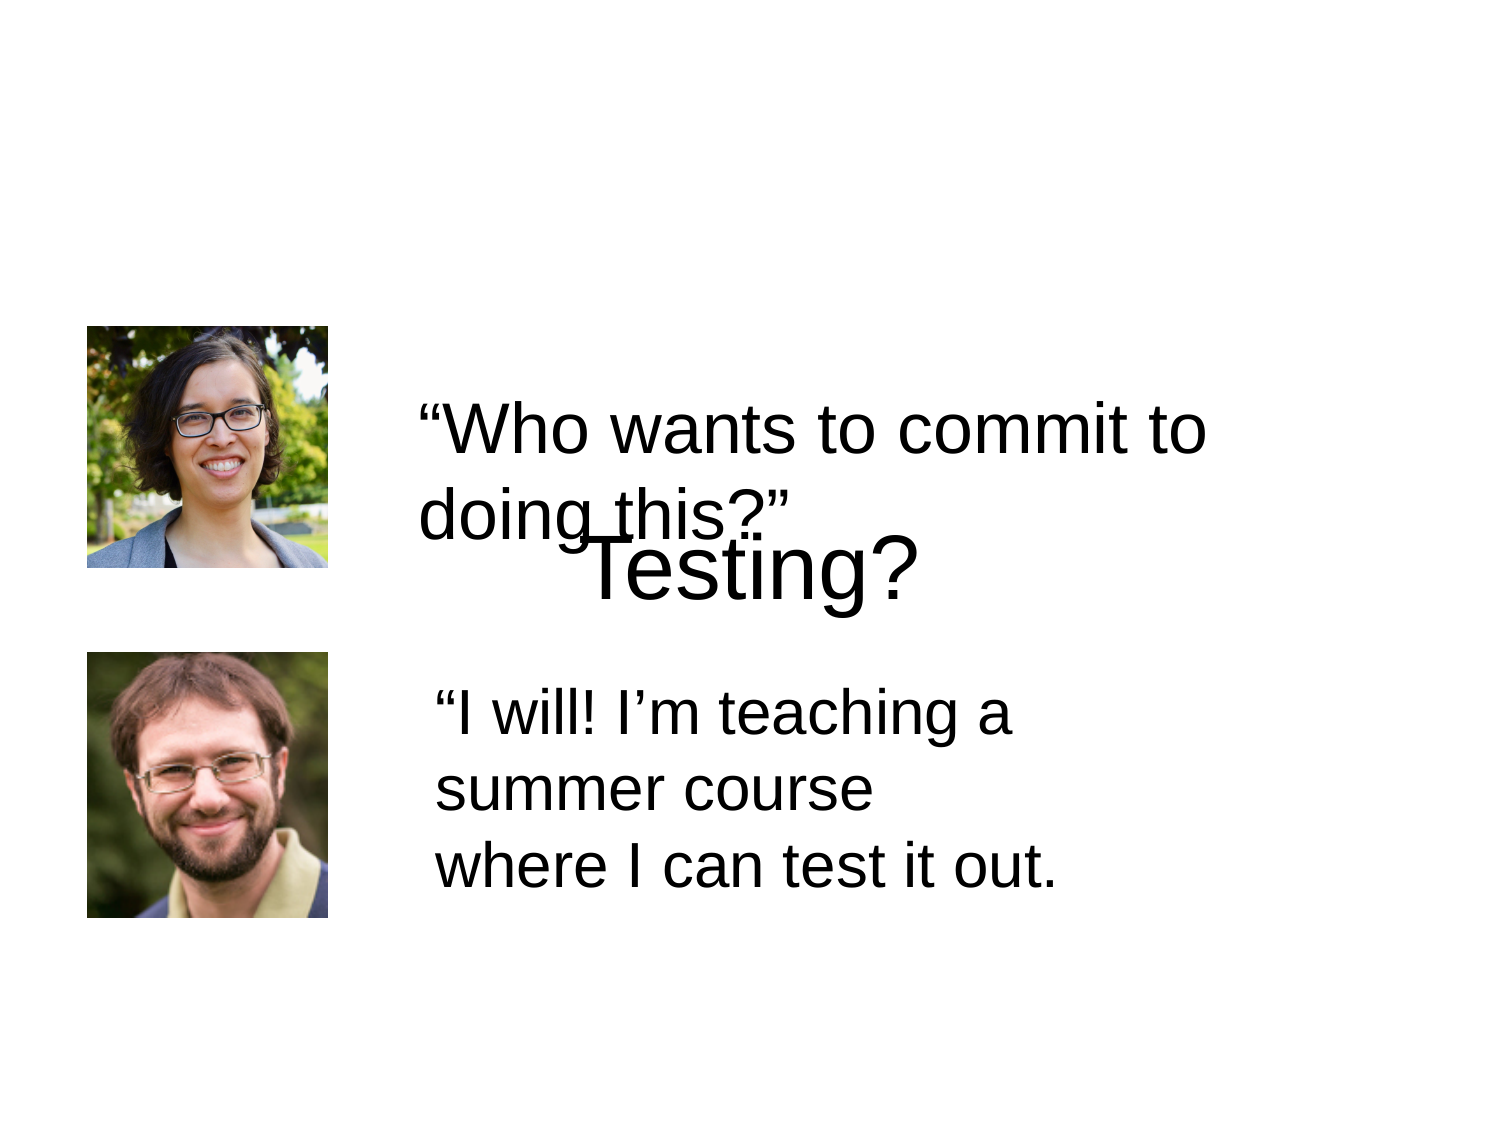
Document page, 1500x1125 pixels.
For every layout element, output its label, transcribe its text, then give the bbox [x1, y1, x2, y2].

text_box “I will! I’m teaching a summer course where I can test it out. [429, 664, 1071, 948]
text_box “Who wants to commit to doing this?” [413, 375, 1404, 568]
picture [86, 326, 328, 568]
title Testing? [146, 372, 1354, 753]
picture [86, 652, 328, 918]
